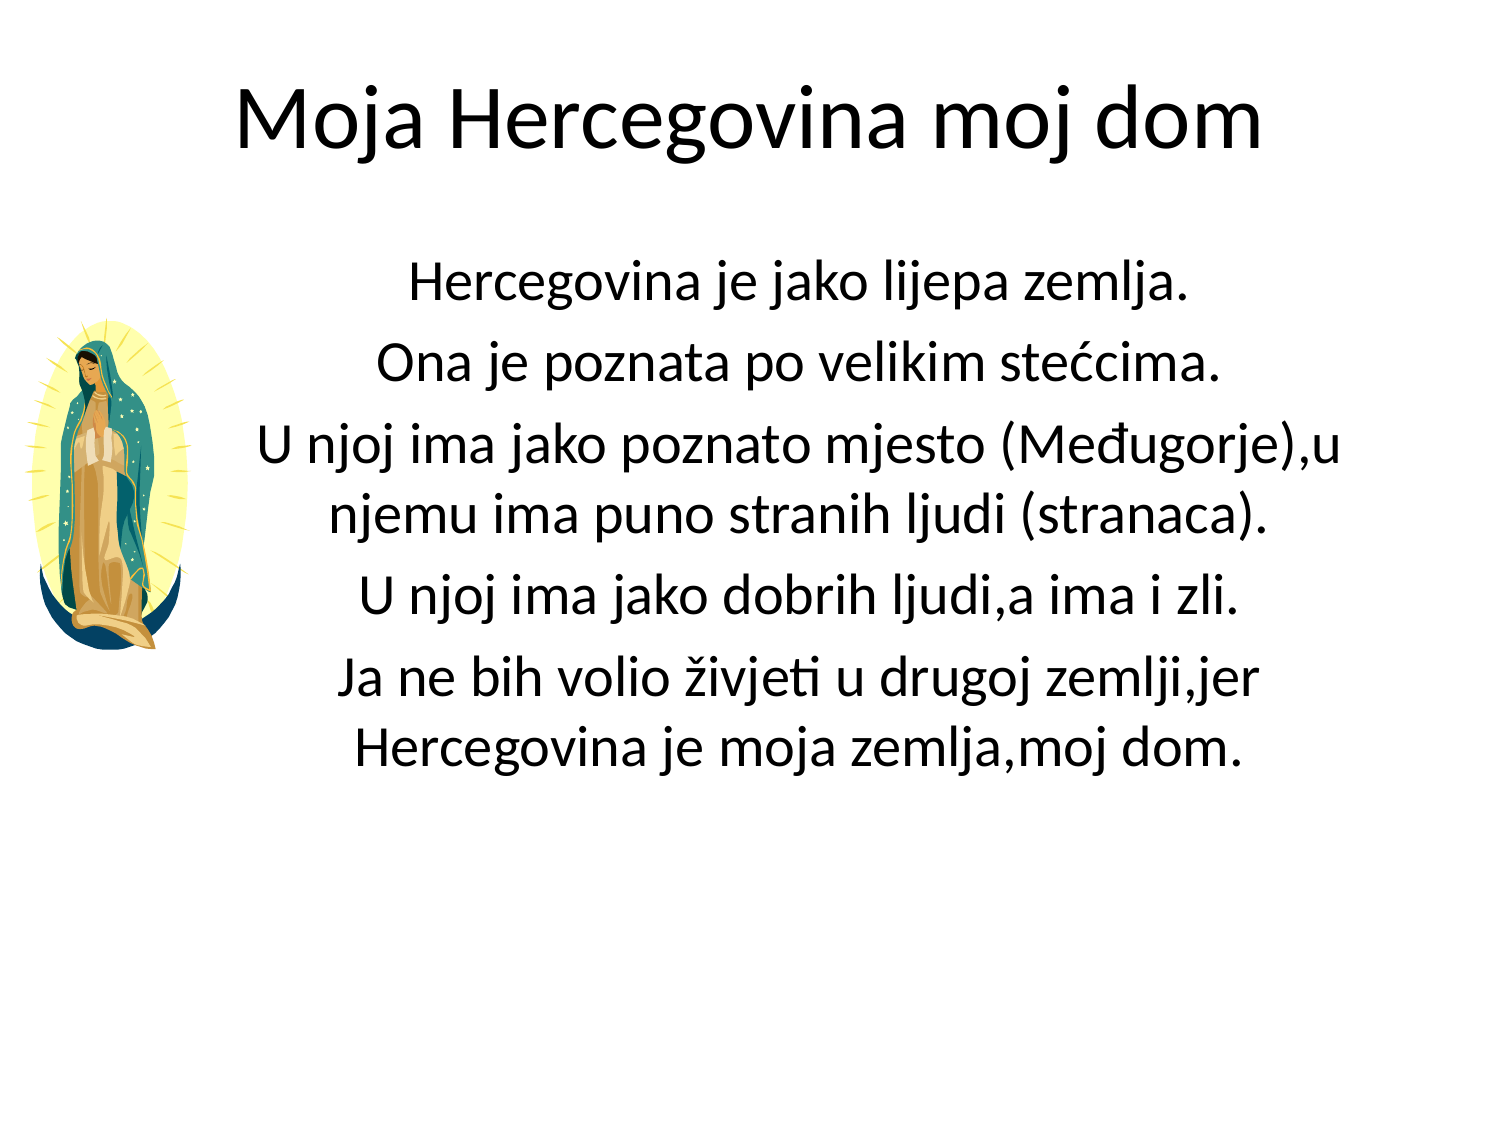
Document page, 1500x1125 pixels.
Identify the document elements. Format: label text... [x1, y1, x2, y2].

picture [23, 316, 193, 652]
subtitle Hercegovina je jako lijepa zemlja. Ona je poznata po velikim stećcima. U njoj ima jako poznato mjesto (Međugorje),u njemu ima puno stranih ljudi (stranaca). U njoj ima jako dobrih ljudi,a ima i zli. Ja ne bih volio živjeti u drugoj zemlji,jer Hercegovina je moja zemlja,moj dom. [178, 234, 1421, 1125]
title Moja Hercegovina moj dom [112, 35, 1388, 188]
